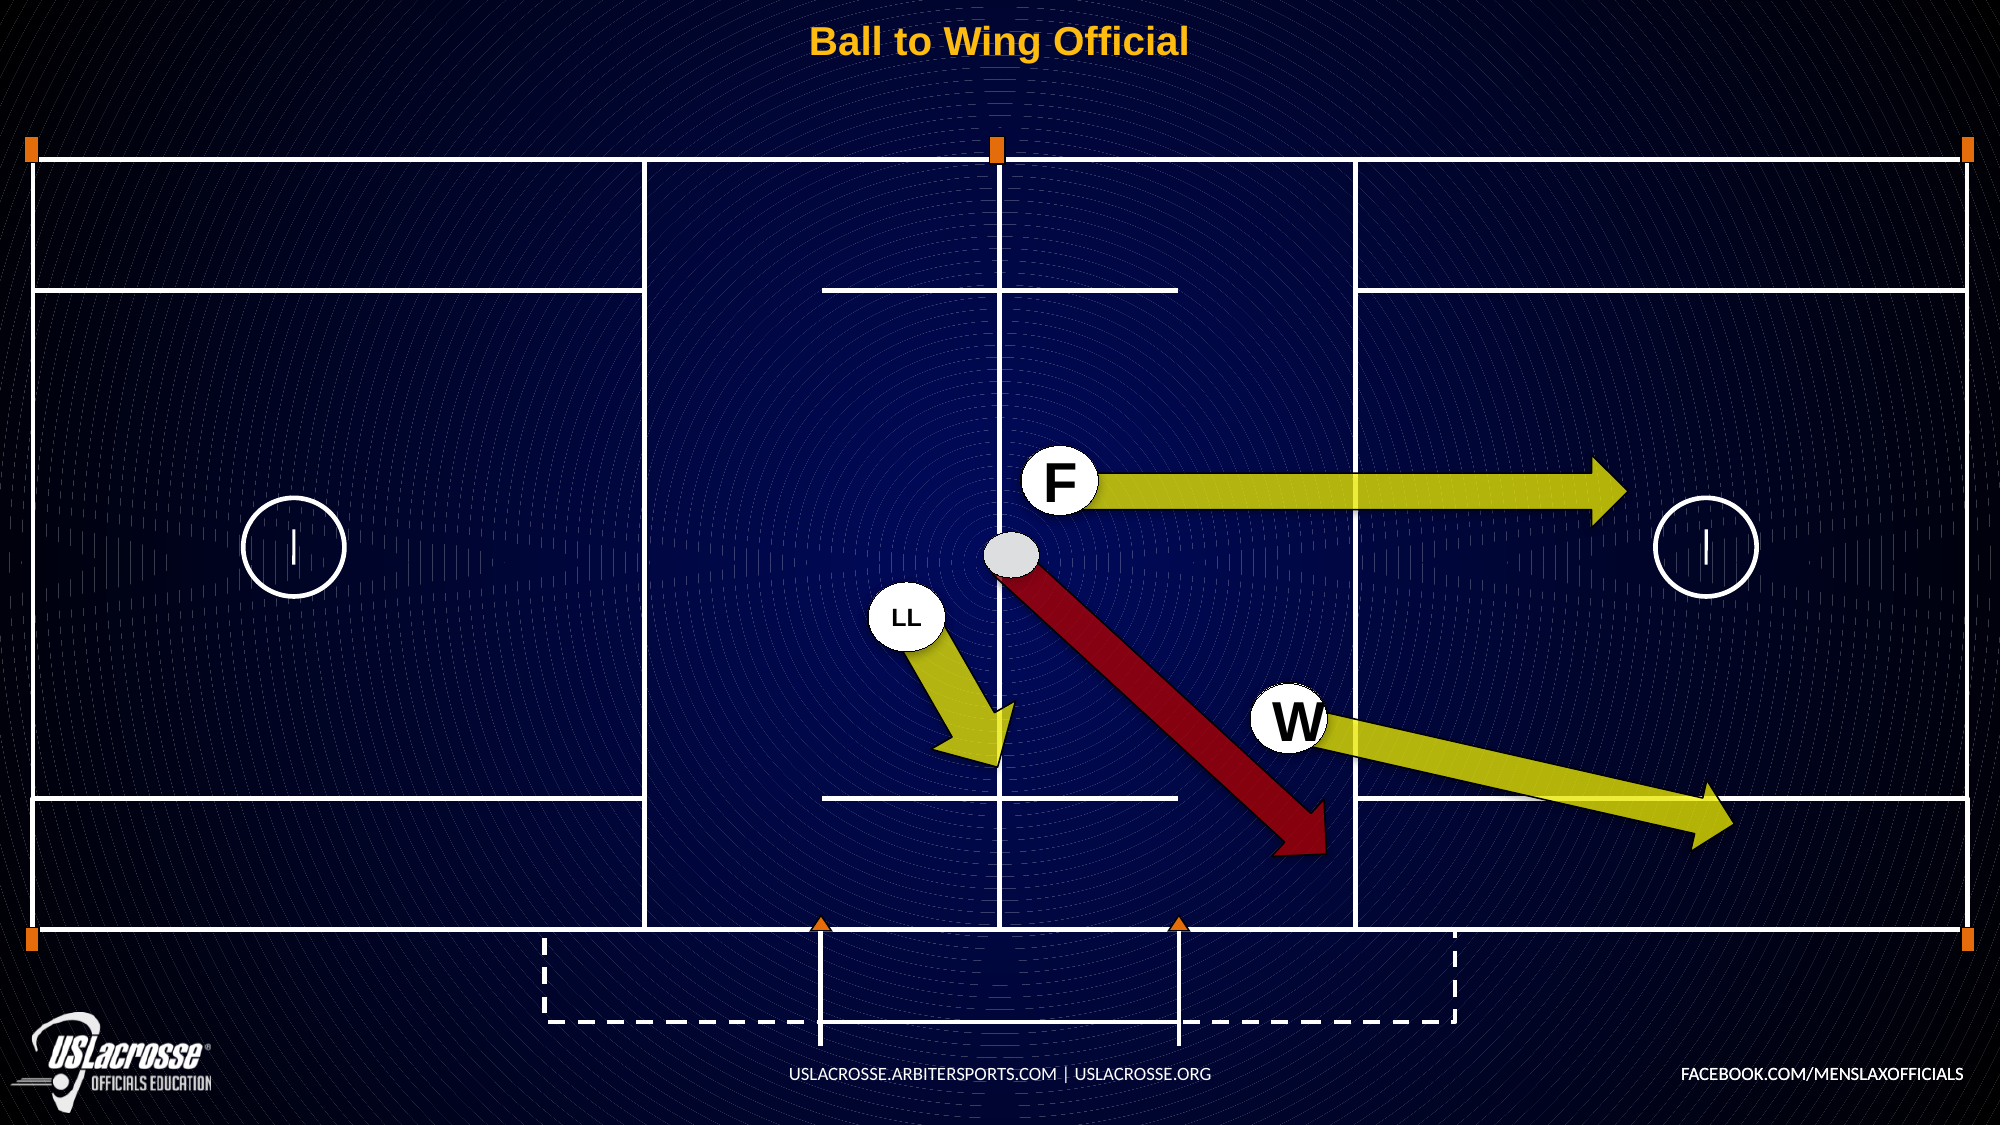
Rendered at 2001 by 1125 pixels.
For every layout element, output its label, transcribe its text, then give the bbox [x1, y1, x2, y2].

text_box [1005, 566, 1328, 858]
text_box LL [867, 581, 946, 652]
text_box [1095, 454, 1629, 529]
text_box [908, 633, 1017, 768]
footer USLACROSSE.ARBITERSPORTS.COM | USLACROSSE.ORG [683, 1042, 1317, 1103]
text_box F [1021, 445, 1099, 516]
text_box W [1250, 683, 1328, 754]
text_box [1322, 713, 1736, 853]
title Ball to Wing Official [0, 7, 2000, 72]
text_box [983, 531, 1040, 579]
